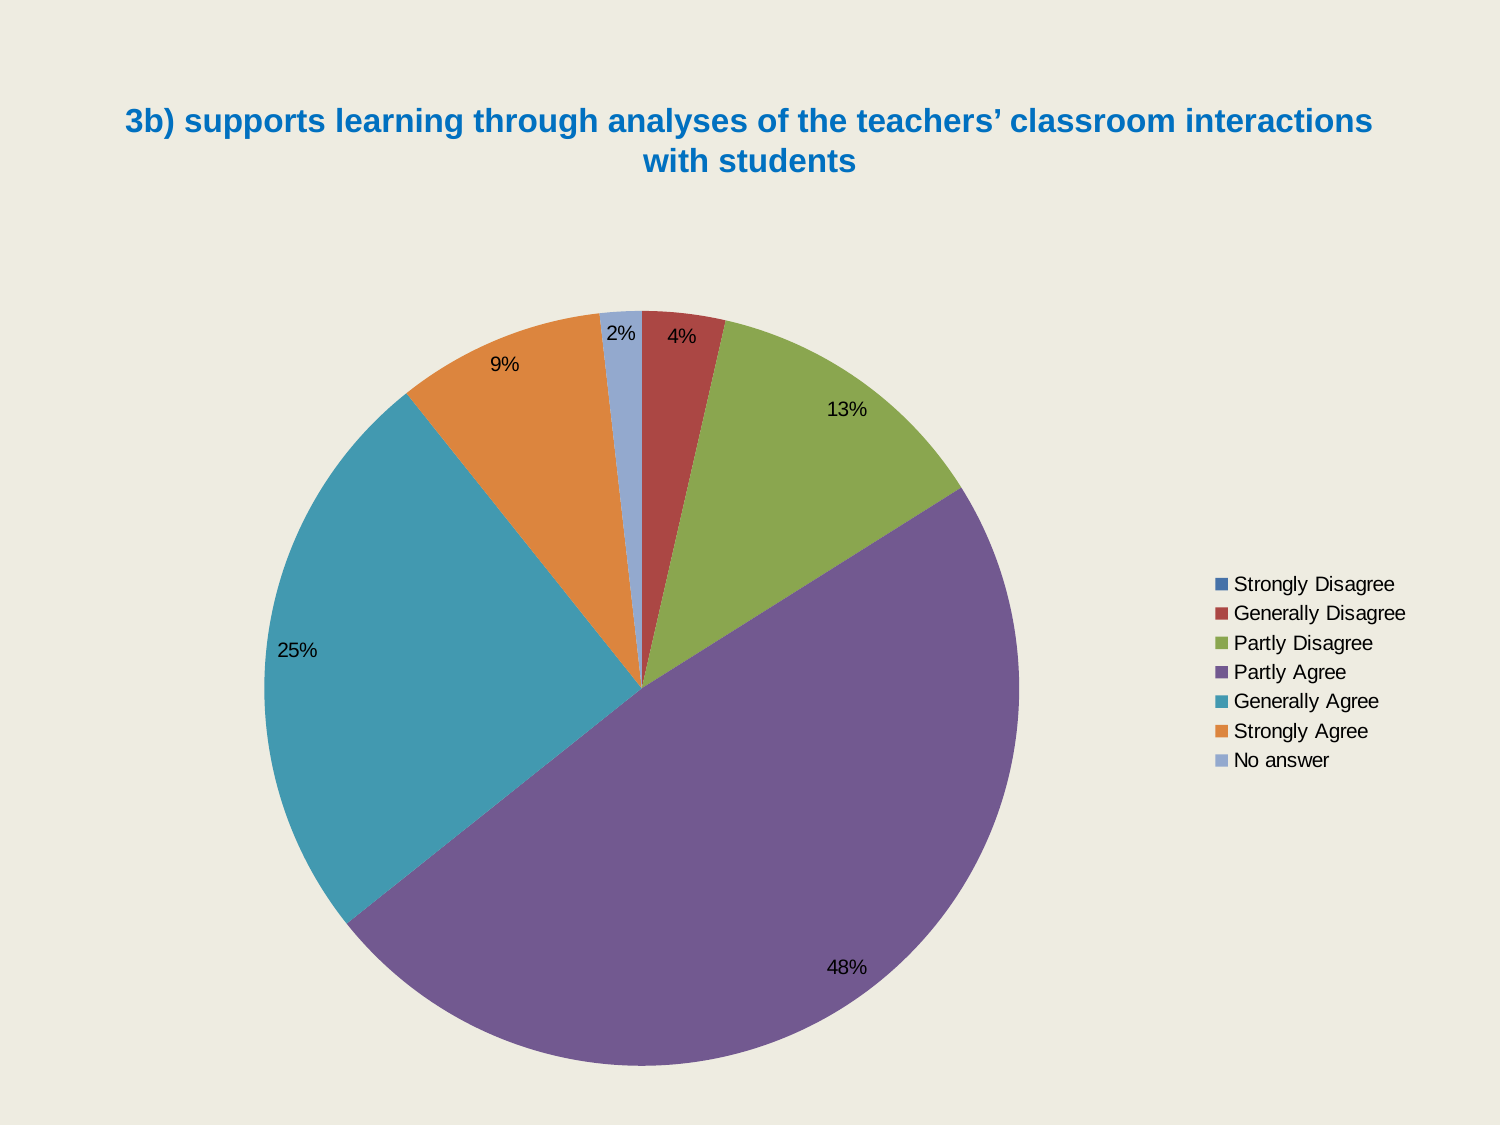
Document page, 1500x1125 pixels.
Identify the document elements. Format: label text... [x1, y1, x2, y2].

chart [74, 262, 1426, 1083]
title 3b) supports learning through analyses of the teachers’ classroom interactions with students [75, 45, 1425, 233]
